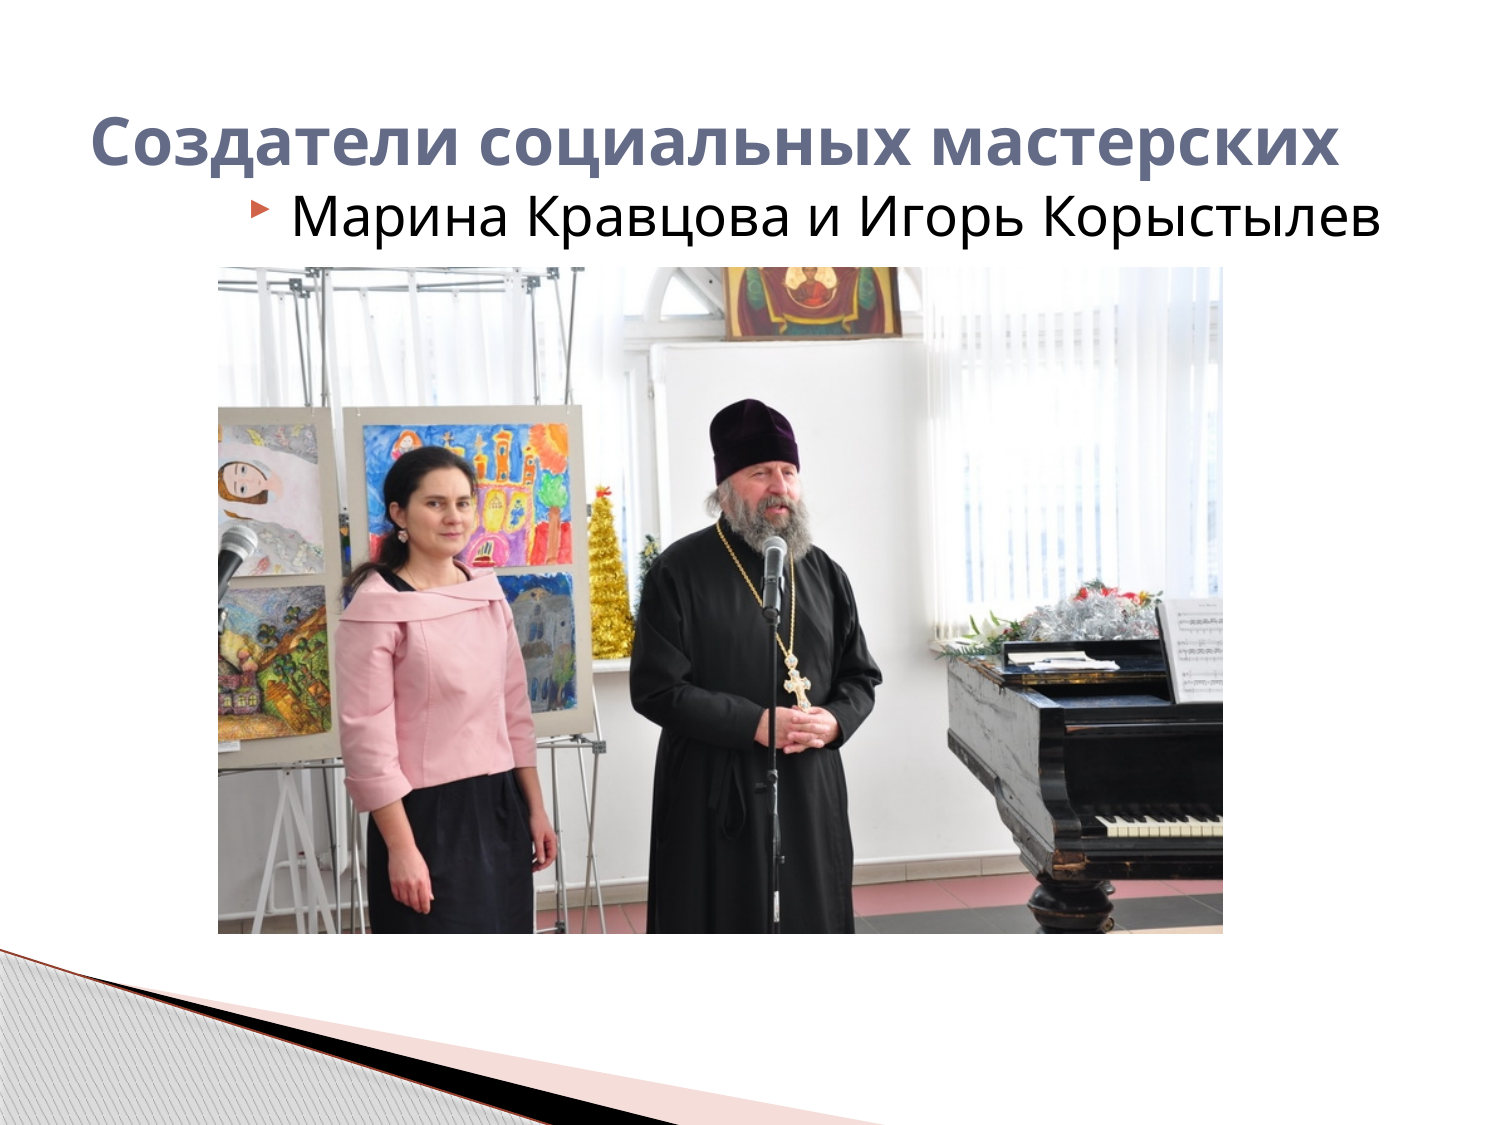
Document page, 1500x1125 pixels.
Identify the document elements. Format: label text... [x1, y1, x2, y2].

picture [218, 266, 1223, 934]
list Марина Кравцова и Игорь Корыстылев [215, 233, 1422, 303]
title Создатели социальных мастерских [75, 45, 1425, 233]
